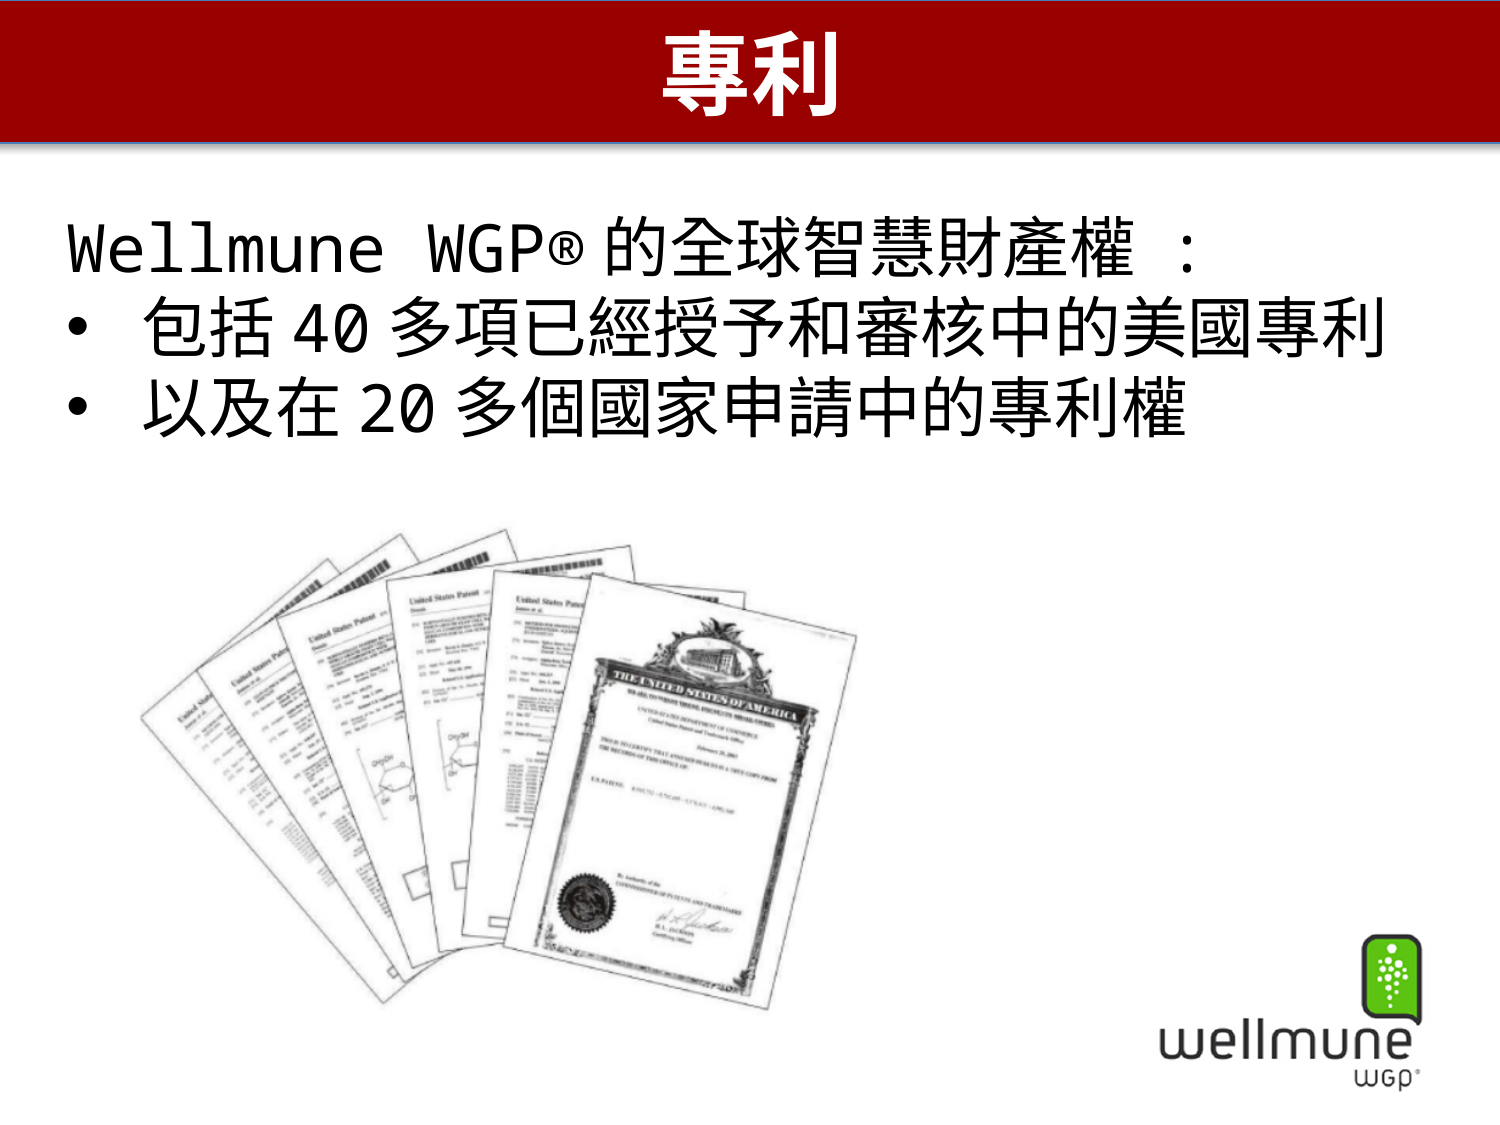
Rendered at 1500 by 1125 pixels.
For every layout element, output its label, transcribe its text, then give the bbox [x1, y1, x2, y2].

picture [1114, 895, 1463, 1120]
text_box Wellmune WGP®的全球智慧財產權 : 包括40多項已經授予和審核中的美國專利 以及在20多個國家申請中的專利權 [51, 118, 1475, 453]
picture [99, 499, 895, 1041]
text_box 專利 [0, 0, 1500, 144]
